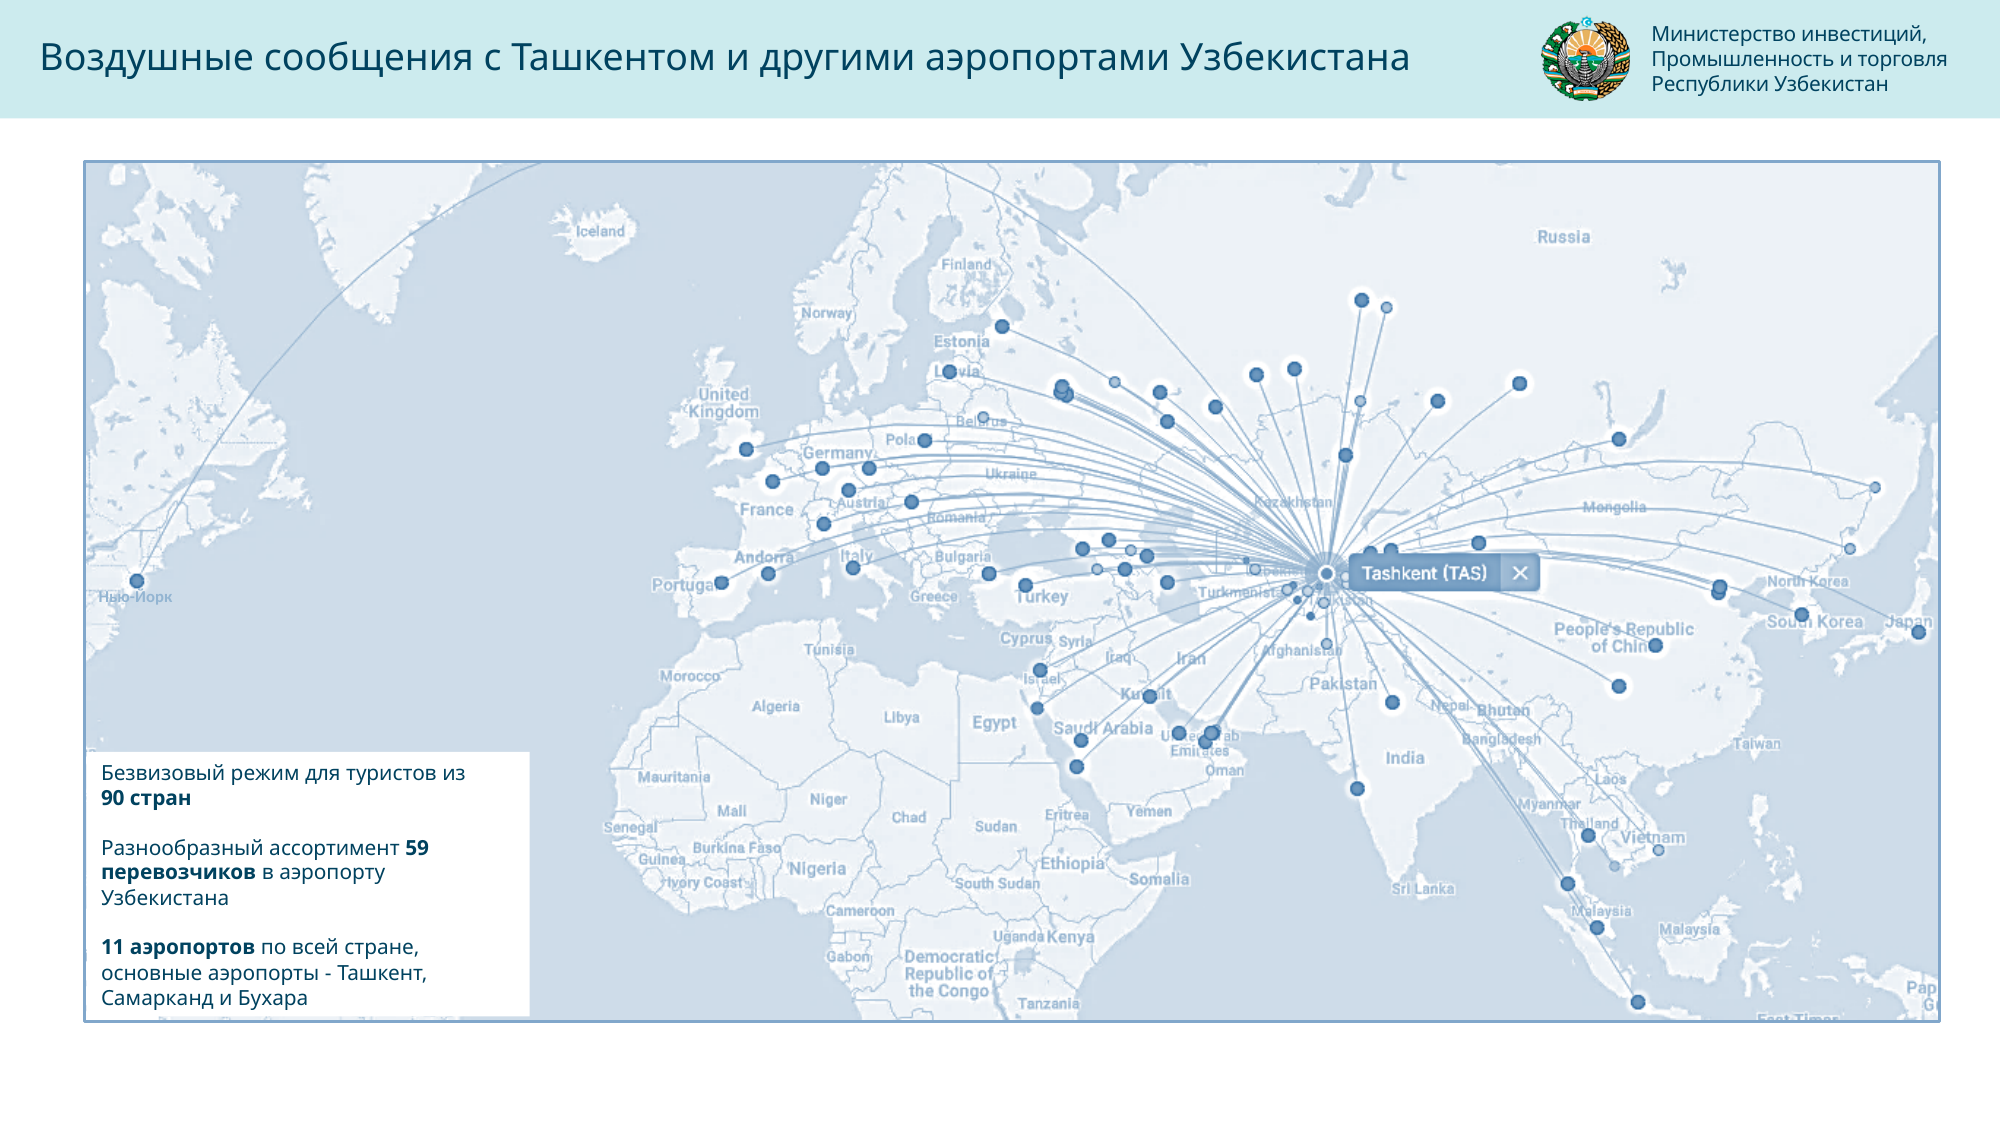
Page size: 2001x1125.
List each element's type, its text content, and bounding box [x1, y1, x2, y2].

text_box Нью-Йорк [77, 578, 86, 614]
text_box Министерство инвестиций, Промышленность и торговля Республики Узбекистан [1636, 13, 2000, 103]
picture [1541, 15, 1630, 101]
picture [86, 163, 1938, 1020]
text_box Воздушные сообщения с Ташкентом и другими аэропортами Узбекистана [24, 25, 1541, 86]
text_box [0, 0, 2000, 119]
